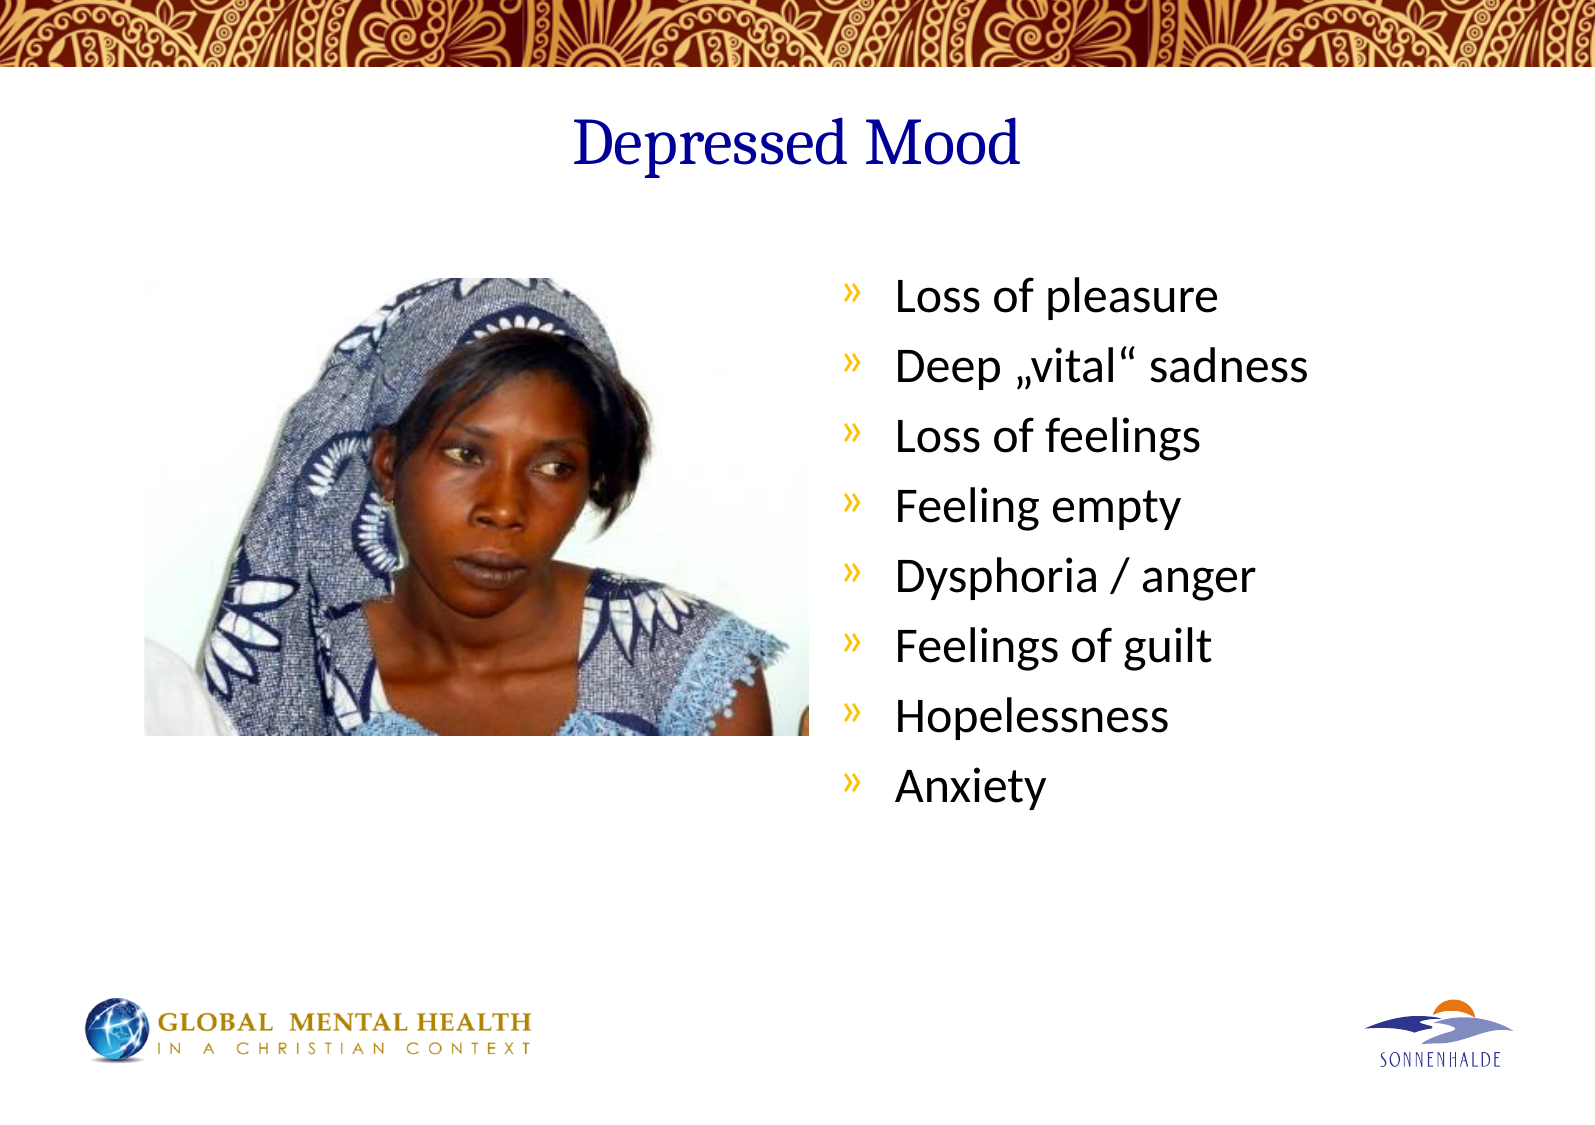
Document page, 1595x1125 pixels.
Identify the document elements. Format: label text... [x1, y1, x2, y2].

picture [0, 0, 1595, 67]
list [143, 278, 810, 737]
list Loss of pleasure Deep „vital“ sadness Loss of feelings Feeling empty Dysphoria / anger Feelings of guilt Hopelessness Anxiety [823, 255, 1489, 1000]
title Depressed Mood [119, 44, 1476, 232]
picture [81, 992, 538, 1065]
